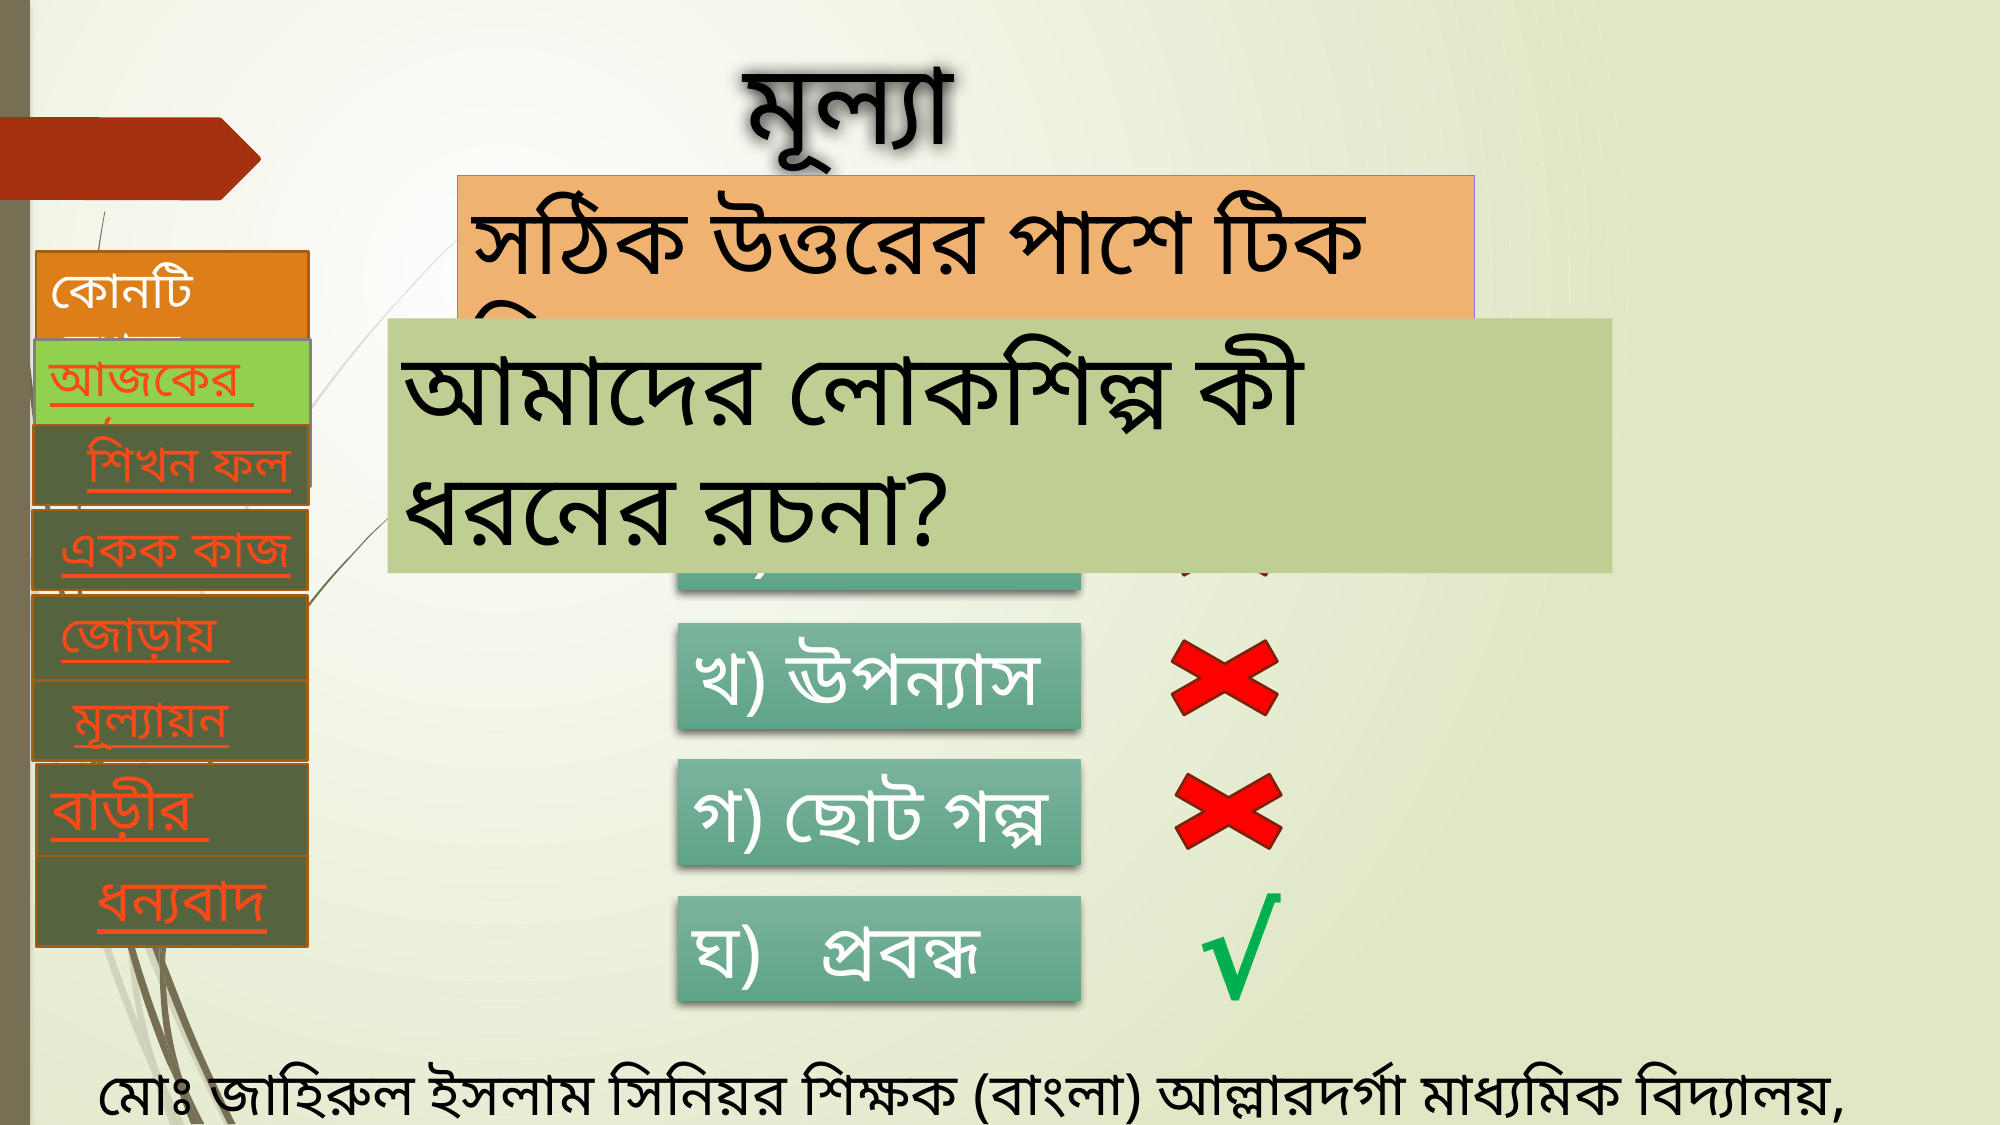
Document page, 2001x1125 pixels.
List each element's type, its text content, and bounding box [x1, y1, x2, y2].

text_box খ) ঊপন্যাস [677, 623, 1081, 729]
text_box আমাদের লোকশিল্প কী ধরনের রচনা? [387, 318, 1613, 574]
text_box সঠিক উত্তরের পাশে টিক চিহ্ন দাওঃ [457, 175, 1475, 318]
text_box [1174, 772, 1283, 850]
text_box মূল্যায়ন [728, 24, 1031, 175]
text_box গ) ছোট গল্প [677, 759, 1081, 865]
text_box √ [1182, 865, 1315, 1031]
text_box [1170, 639, 1279, 717]
text_box ঘ) প্রবন্ধ [677, 896, 1081, 1001]
text_box ক) নাটক [677, 574, 1081, 590]
